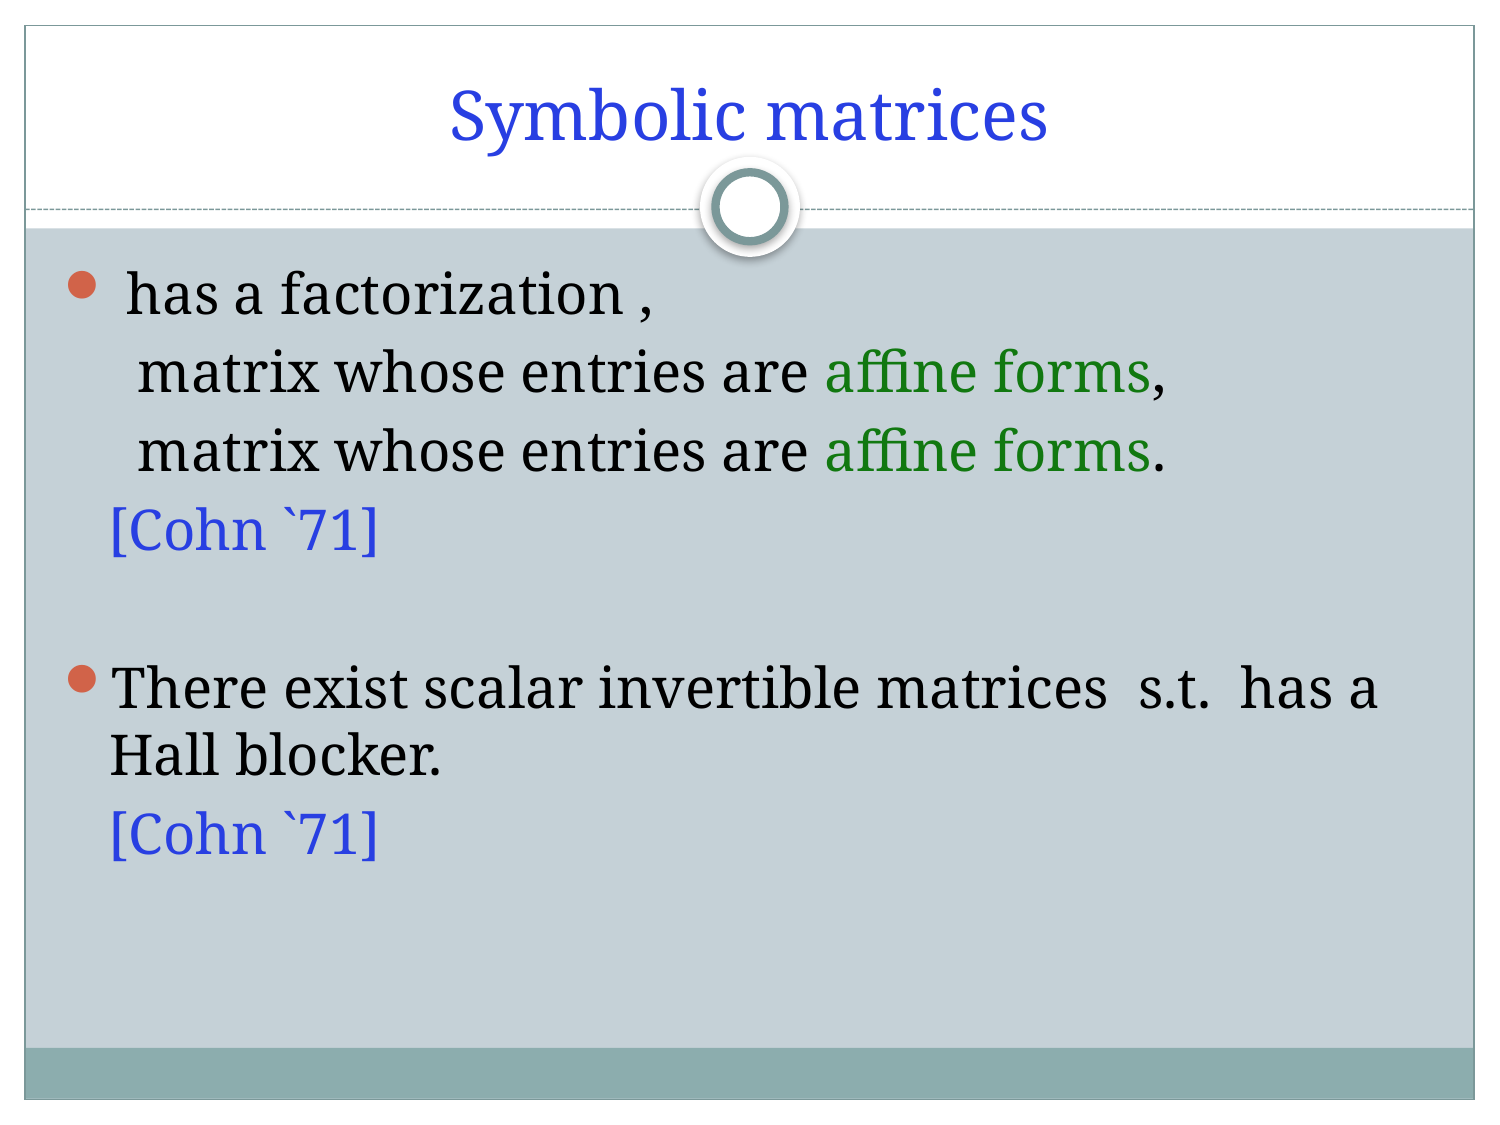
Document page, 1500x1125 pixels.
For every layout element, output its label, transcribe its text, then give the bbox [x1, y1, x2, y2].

title Symbolic matrices [49, 37, 1450, 162]
